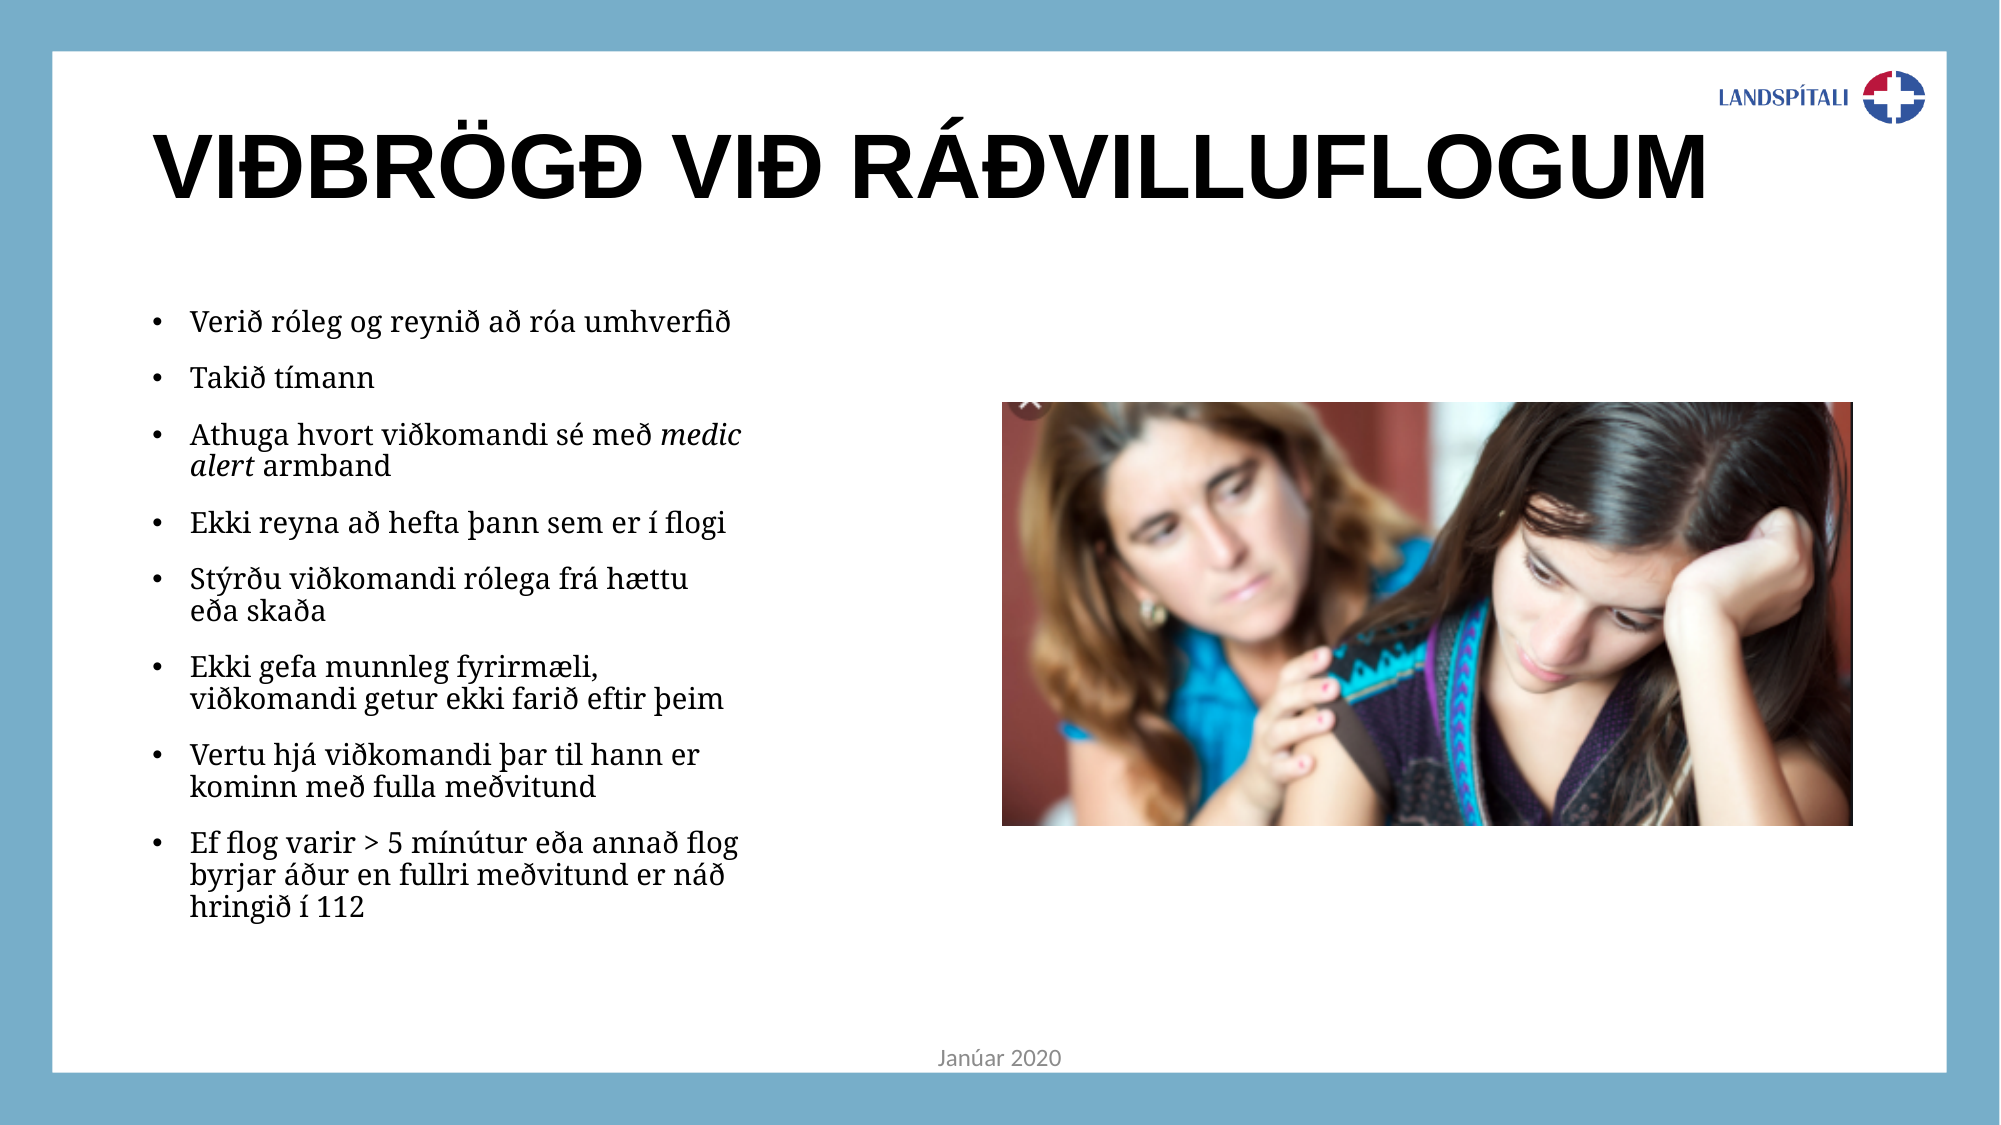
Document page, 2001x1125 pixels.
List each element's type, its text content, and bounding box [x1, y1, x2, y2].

footer Janúar 2020 [662, 1026, 1338, 1087]
picture [1863, 64, 1932, 130]
title Viðbrögð við ráðvilluflogum [137, 59, 1863, 278]
list Verið róleg og reynið að róa umhverfið Takið tímann Athuga hvort viðkomandi sé með medic alert armband Ekki reyna að hefta þann sem er í flogi Stýrðu viðkomandi rólega frá hættu eða skaða Ekki gefa munnleg fyrirmæli, viðkomandi getur ekki farið eftir þeim Vertu hjá viðkomandi þar til hann er kominn með fulla meðvitund Ef flog varir > 5 mínútur eða annað flog byrjar áður en fullri meðvitund er náð hringið í 112 [137, 299, 761, 1014]
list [1001, 401, 1853, 826]
